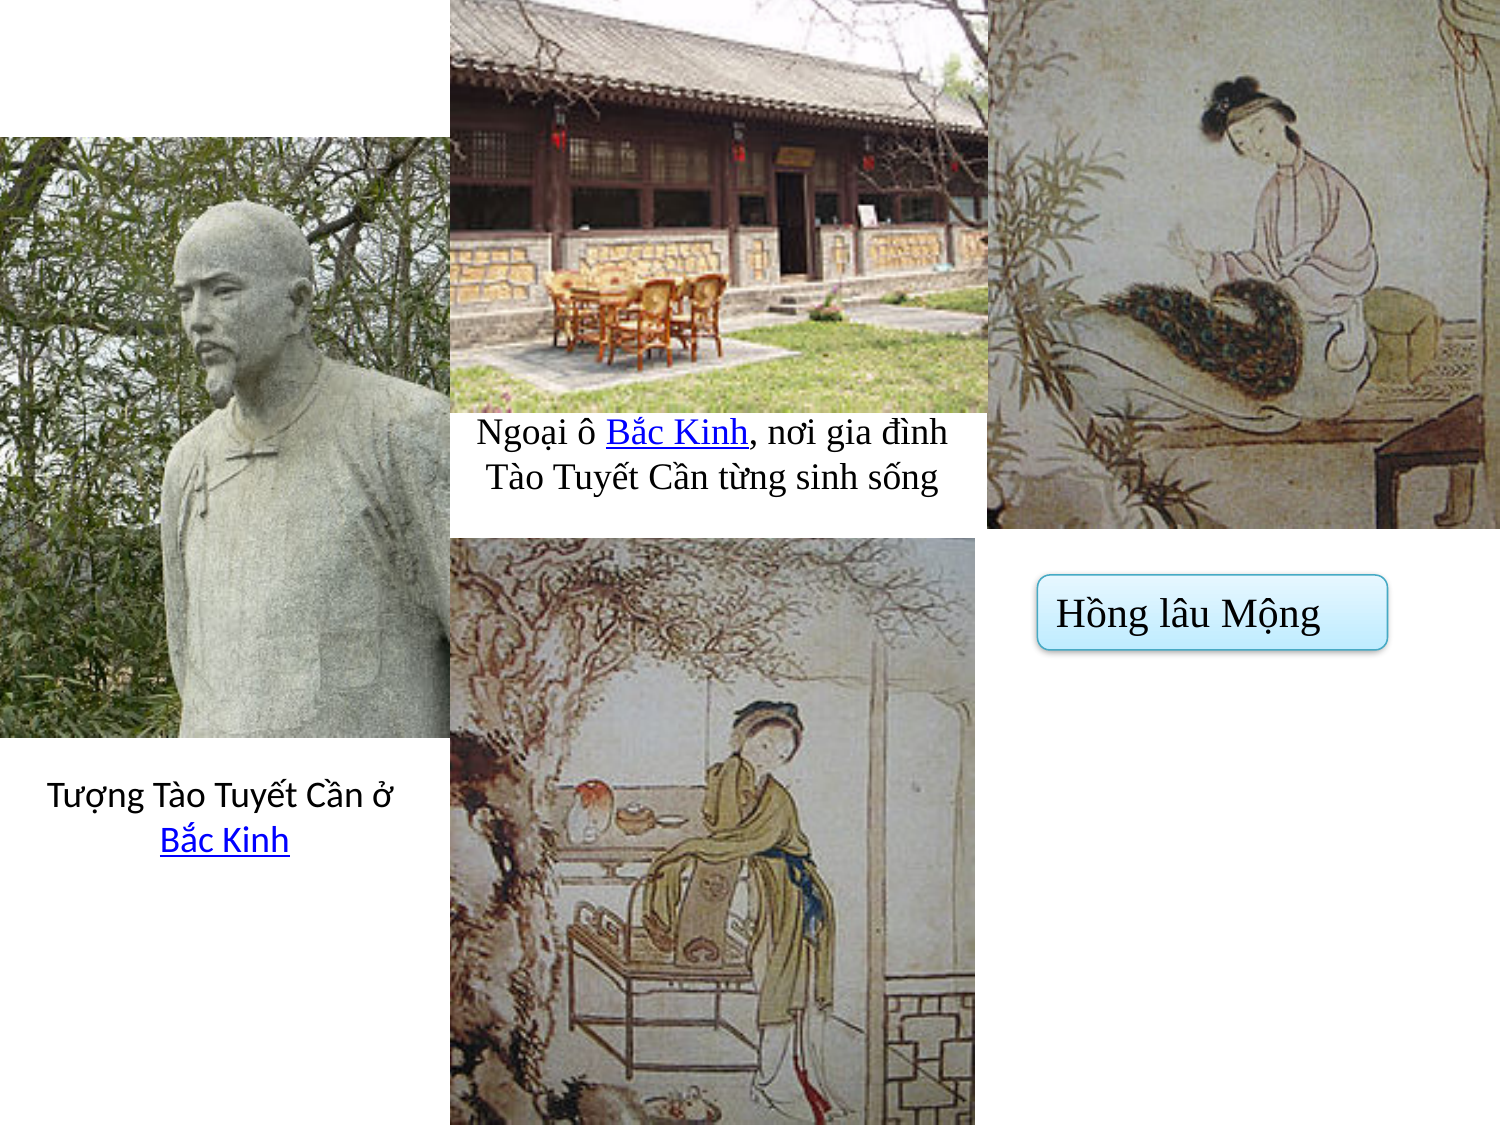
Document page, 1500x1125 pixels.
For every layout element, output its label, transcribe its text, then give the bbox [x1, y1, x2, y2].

text_box Ngoại ô Bắc Kinh, nơi gia đình Tào Tuyết Cần từng sinh sống [454, 422, 975, 505]
text_box Tượng Tào Tuyết Cần ở Bắc Kinh [0, 762, 444, 868]
text_box Hồng lâu Mộng [1036, 574, 1389, 651]
picture [0, 0, 1500, 1125]
